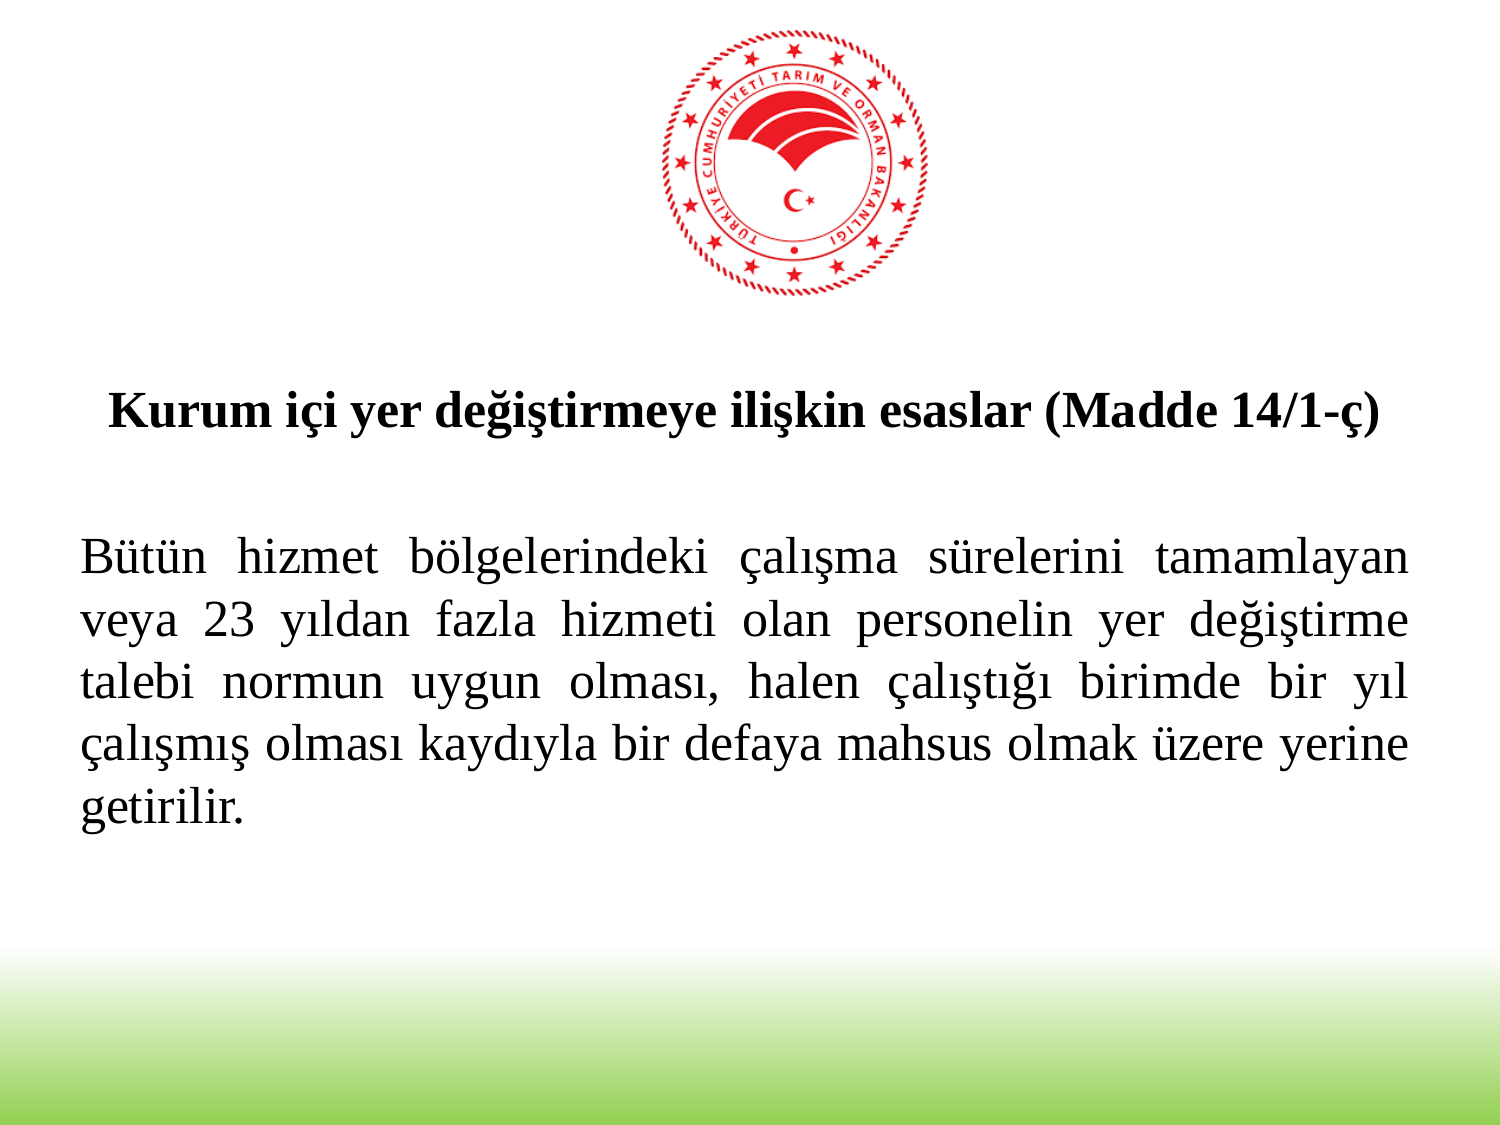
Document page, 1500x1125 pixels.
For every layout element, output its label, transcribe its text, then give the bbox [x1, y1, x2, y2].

list Kurum içi yer değiştirmeye ilişkin esaslar (Madde 14/1-ç) Bütün hizmet bölgelerindeki çalışma sürelerini tamamlayan veya 23 yıldan fazla hizmeti olan personelin yer değiştirme talebi normun uygun olması, halen çalıştığı birimde bir yıl çalışmış olması kaydıyla bir defaya mahsus olmak üzere yerine getirilir. [64, 295, 1425, 1005]
picture [662, 30, 928, 296]
